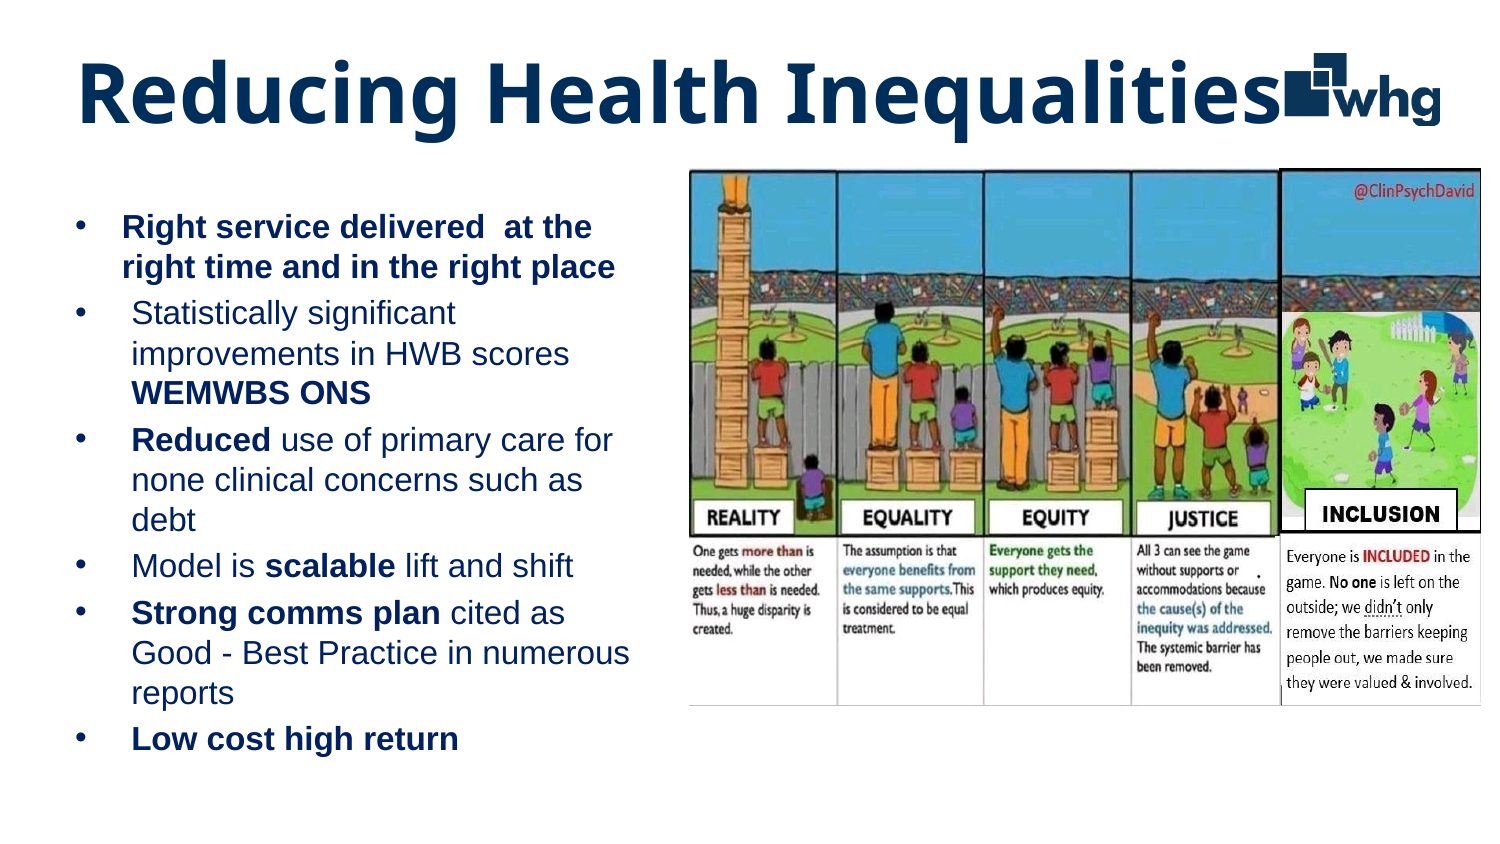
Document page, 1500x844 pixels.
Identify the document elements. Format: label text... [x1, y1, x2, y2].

list Right service delivered at the right time and in the right place Statistically significant improvements in HWB scores WEMWBS ONS Reduced use of primary care for none clinical concerns such as debt Model is scalable lift and shift Strong comms plan cited as Good - Best Practice in numerous reports Low cost high return [75, 205, 634, 767]
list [689, 168, 1481, 706]
text_box Reducing Health Inequalities [74, 45, 1425, 160]
